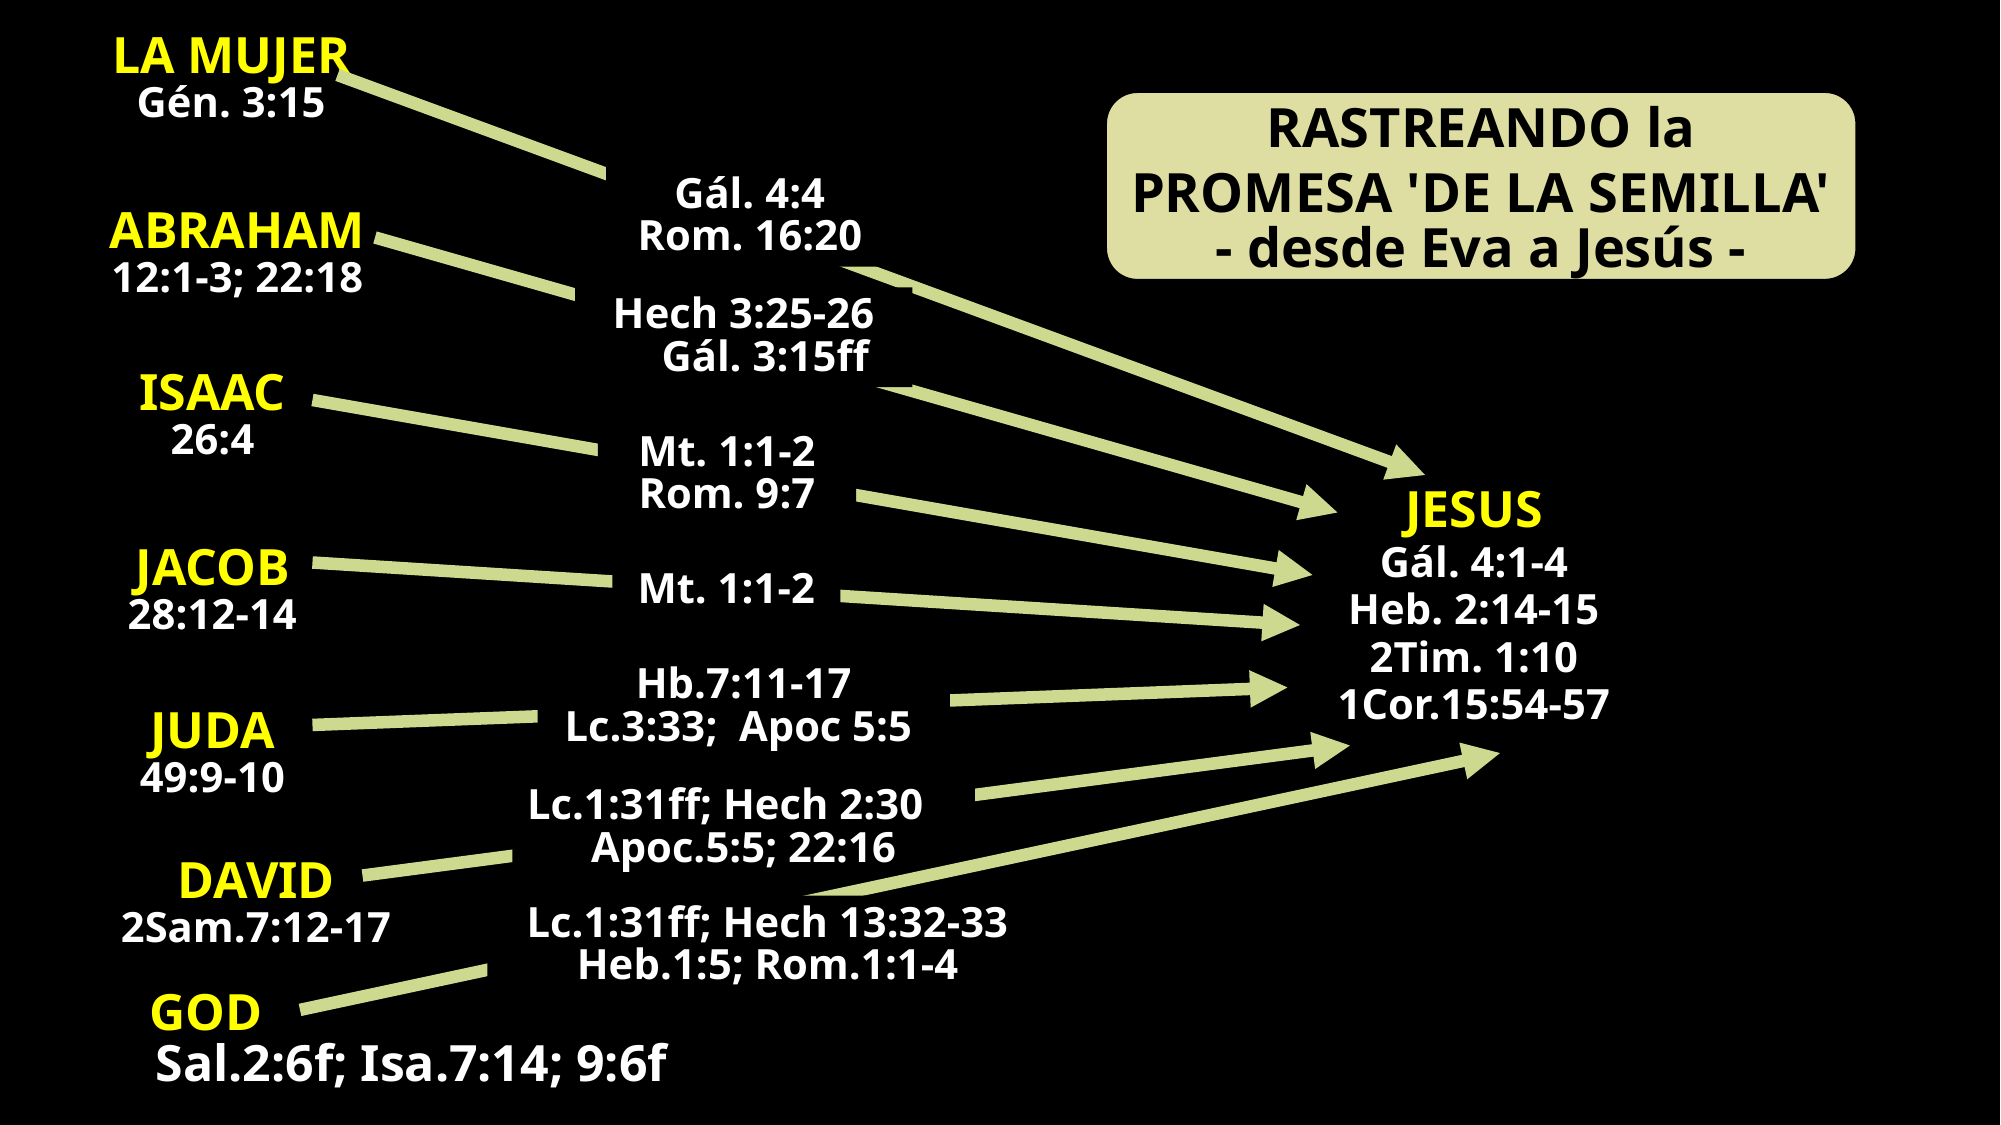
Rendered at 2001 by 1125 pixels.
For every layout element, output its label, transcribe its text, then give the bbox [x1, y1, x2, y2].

text_box JACOB 28:12-14 [87, 537, 338, 646]
text_box DAVID 2Sam.7:12-17 [87, 849, 425, 959]
text_box Lc.1:31ff; Hech 13:32-33 Heb.1:5; Rom.1:1-4 [487, 895, 1048, 996]
text_box [901, 388, 1338, 516]
text_box Mt. 1:1-2 [612, 562, 841, 620]
text_box Mt. 1:1-2 Rom. 9:7 [597, 425, 857, 525]
text_box Hb.7:11-17 Lc.3:33; Apoc 5:5 [537, 657, 950, 757]
text_box RASTREANDO la PROMESA 'DE LA SEMILLA' - desde Eva a Jesús - [1106, 92, 1857, 280]
text_box Lc.1:31ff; Hech 2:30 Apoc.5:5; 22:16 [512, 778, 975, 879]
text_box ABRAHAM 12:1-3; 22:18 [87, 199, 388, 309]
text_box [950, 681, 1288, 701]
text_box GOD Sal.2:6f; Isa.7:14; 9:6f [95, 982, 727, 1099]
text_box Gál. 4:4 Rom. 16:20 [606, 167, 894, 267]
text_box ISAAC 26:4 [87, 362, 338, 471]
text_box JUDA 49:9-10 [87, 699, 338, 809]
text_box [859, 267, 1426, 477]
text_box [975, 740, 1350, 796]
text_box [836, 749, 1501, 895]
text_box JESUS Gál. 4:1-4 Heb. 2:14-15 2Tim. 1:10 1Cor.15:54-57 [1299, 474, 1648, 737]
text_box Hech 3:25-26 Gál. 3:15ff [575, 287, 913, 388]
text_box LA MUJER Gén. 3:15 [87, 24, 375, 134]
text_box [841, 595, 1300, 631]
text_box [857, 495, 1313, 579]
